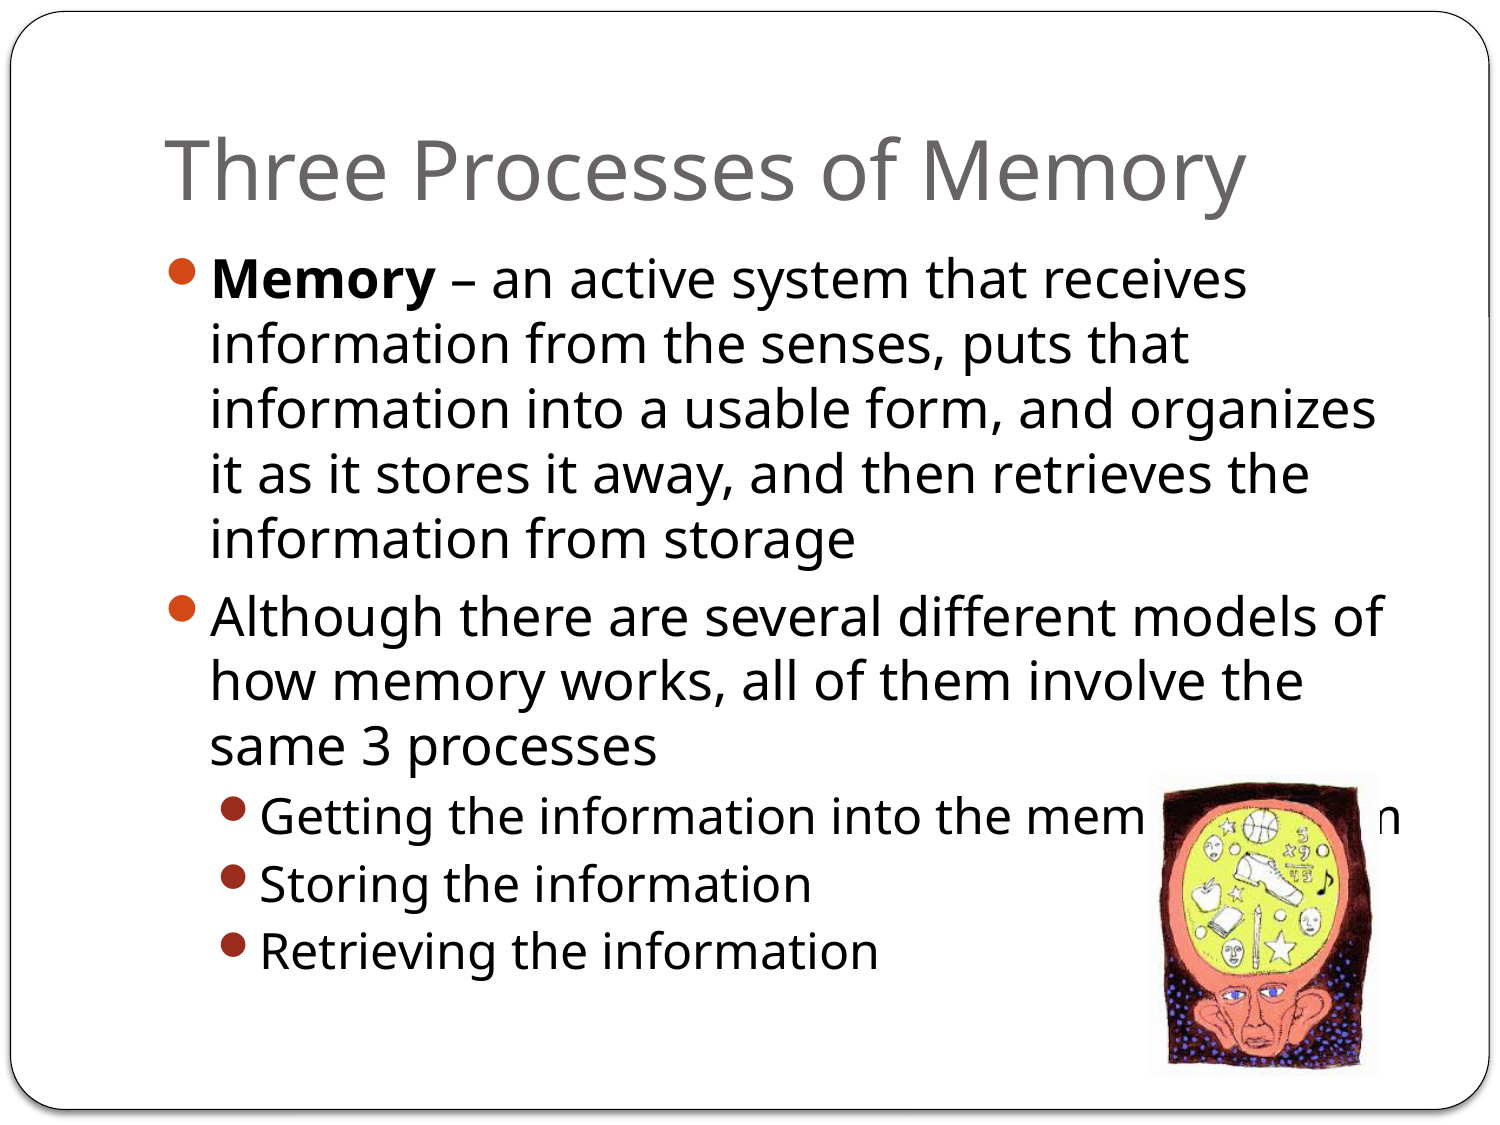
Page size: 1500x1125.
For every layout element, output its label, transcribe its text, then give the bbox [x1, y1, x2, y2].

list Memory – an active system that receives information from the senses, puts that information into a usable form, and organizes it as it stores it away, and then retrieves the information from storage Although there are several different models of how memory works, all of them involve the same 3 processes Getting the information into the memory system Storing the information Retrieving the information [150, 237, 1425, 988]
title Three Processes of Memory [150, 45, 1425, 233]
picture [1149, 774, 1381, 1077]
